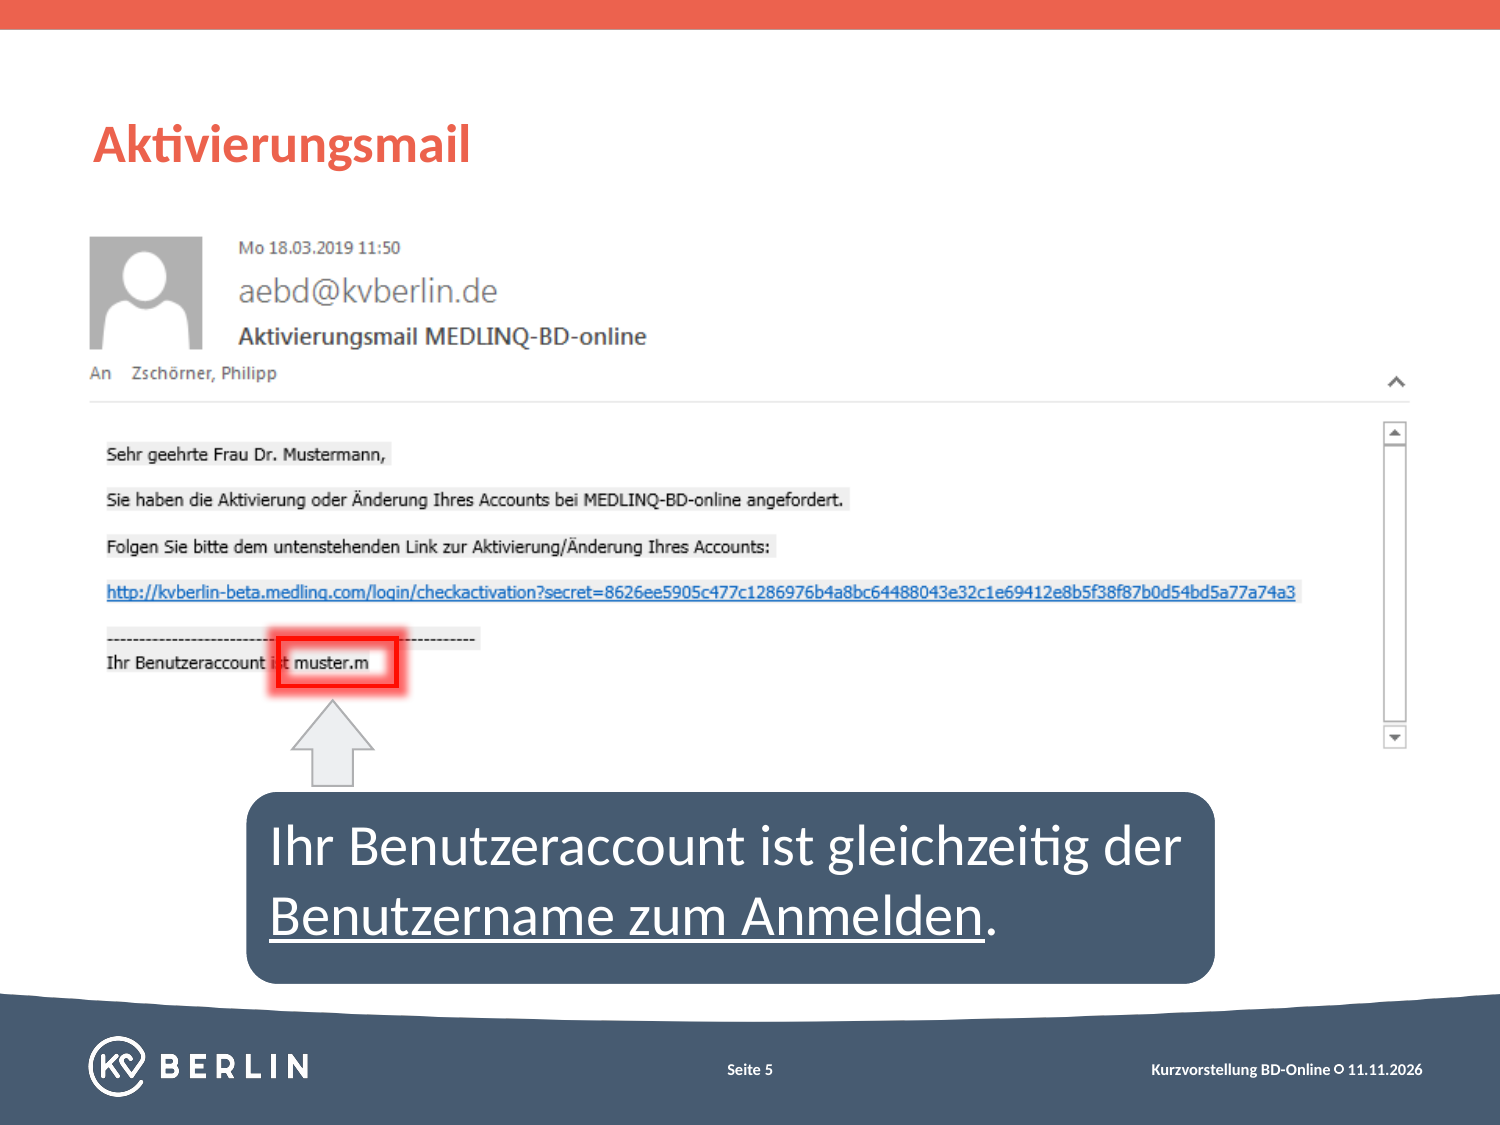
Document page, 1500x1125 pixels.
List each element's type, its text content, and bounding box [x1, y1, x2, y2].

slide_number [1347, 1058, 1465, 1089]
slide_number Seite 5 [652, 1058, 848, 1090]
title Aktivierungsmail [93, 118, 1407, 226]
text_box Ihr Benutzeraccount ist gleichzeitig der Benutzername zum Anmelden. [243, 788, 1219, 988]
picture [0, 974, 1500, 1125]
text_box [79, 226, 1421, 786]
footer Kurzvorstellung BD-Online [848, 1058, 1331, 1090]
